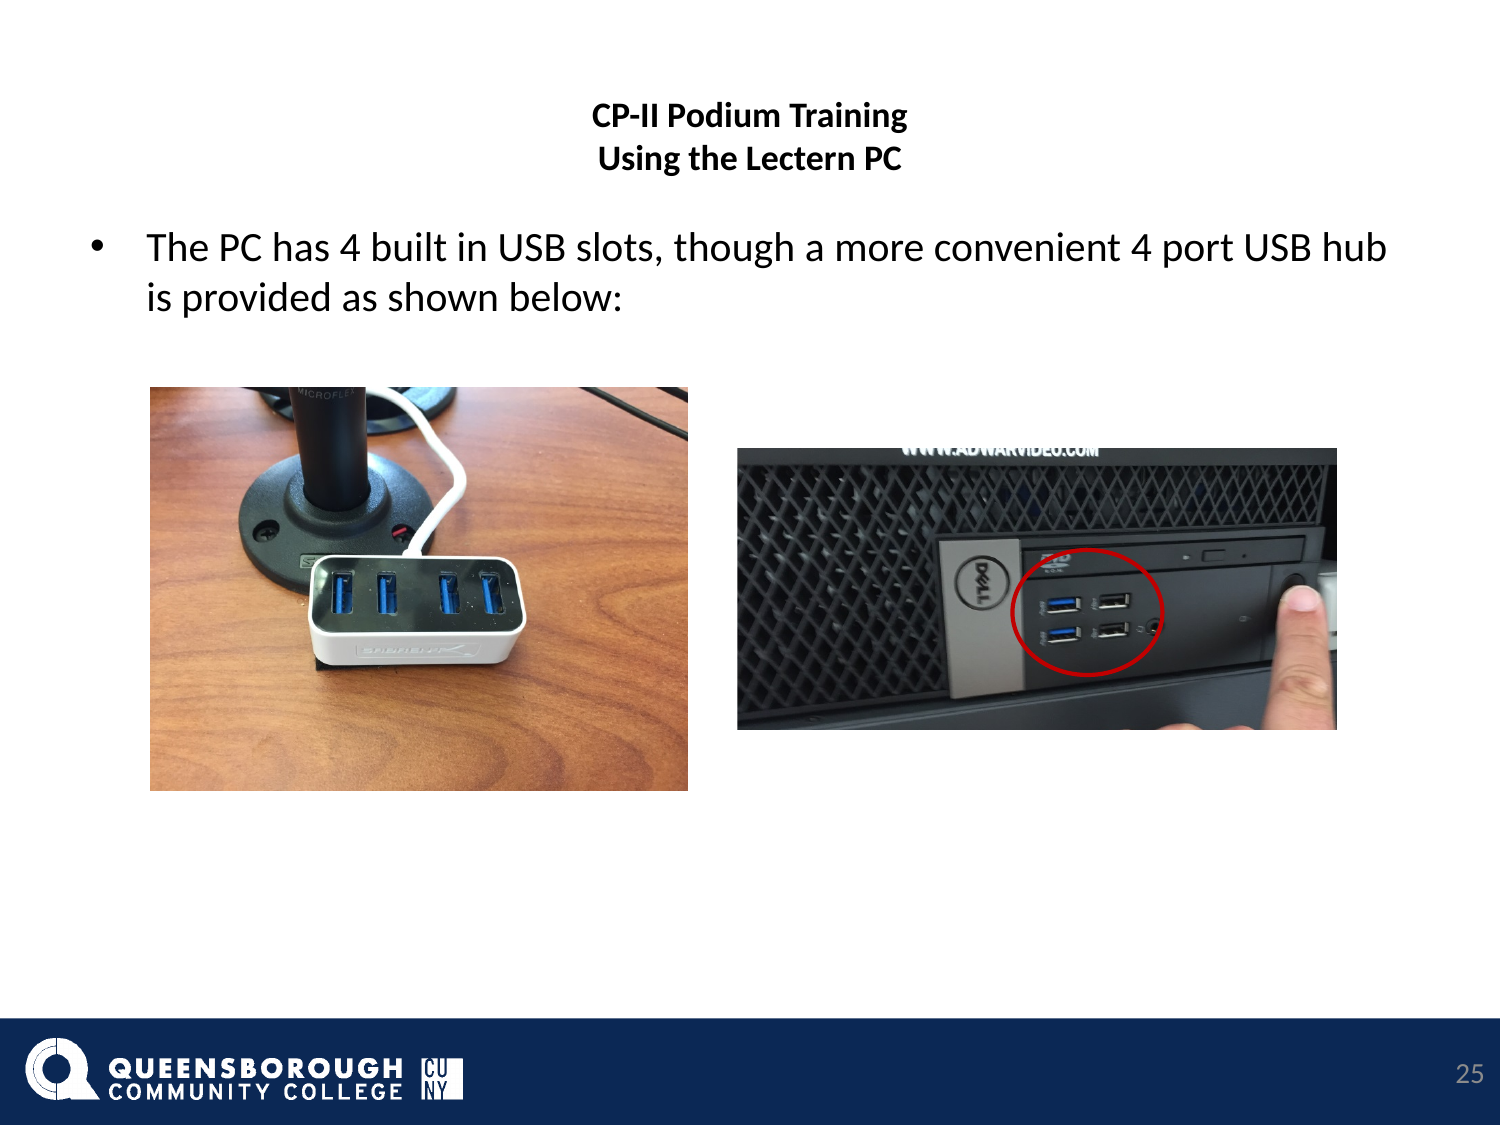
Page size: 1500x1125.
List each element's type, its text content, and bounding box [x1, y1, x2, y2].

picture [149, 387, 688, 791]
picture [737, 448, 1338, 730]
picture [19, 1014, 469, 1125]
title CP-II Podium Training Using the Lectern PC [75, 45, 1425, 212]
list The PC has 4 built in USB slots, though a more convenient 4 port USB hub is provided as shown below: [75, 212, 1425, 1005]
